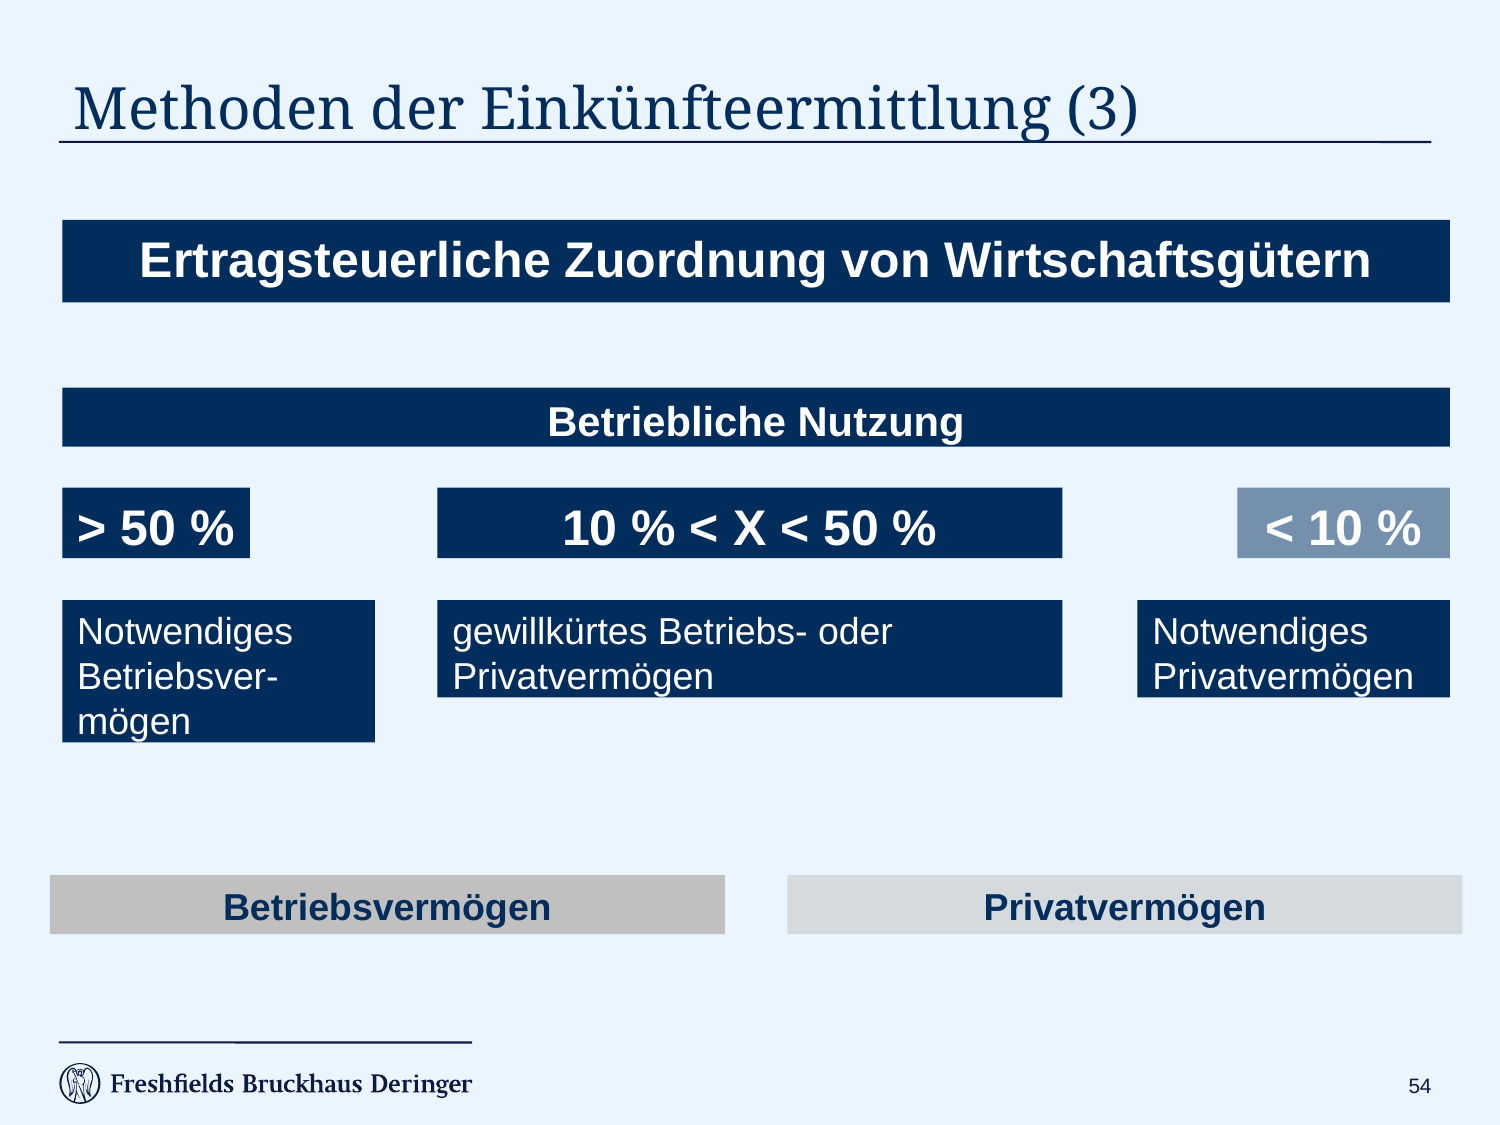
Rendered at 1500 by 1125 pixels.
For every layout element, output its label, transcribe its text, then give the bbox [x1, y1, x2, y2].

text_box Ertragsteuerliche Zuordnung von Wirtschaftsgütern [62, 219, 1450, 303]
slide_number 53 [1077, 1056, 1432, 1098]
text_box [375, 262, 1163, 330]
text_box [62, 387, 1451, 743]
title Methoden der Einkünfteermittlung (3) [58, 58, 1432, 154]
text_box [49, 874, 1463, 935]
